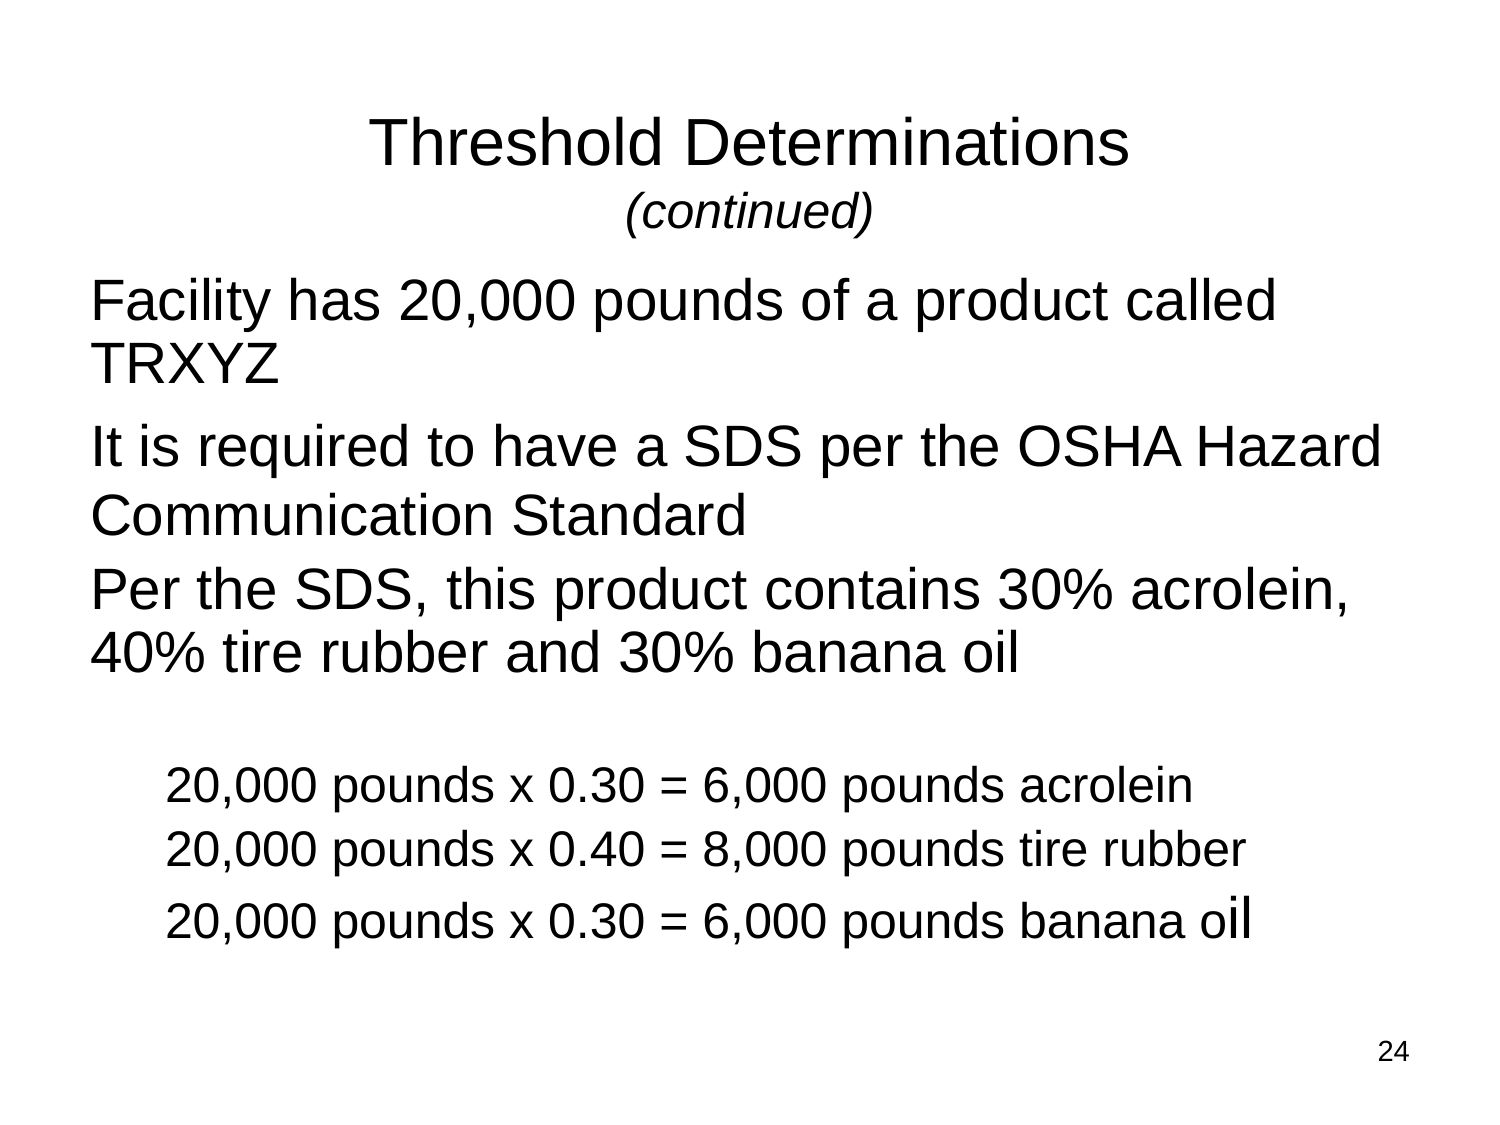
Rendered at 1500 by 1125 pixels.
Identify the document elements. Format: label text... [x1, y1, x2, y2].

title Threshold Determinations (continued) [75, 75, 1425, 263]
list Facility has 20,000 pounds of a product called TRXYZ It is required to have a SDS per the OSHA Hazard Communication Standard Per the SDS, this product contains 30% acrolein, 40% tire rubber and 30% banana oil 20,000 pounds x 0.30 = 6,000 pounds acrolein 20,000 pounds x 0.40 = 8,000 pounds tire rubber 20,000 pounds x 0.30 = 6,000 pounds banana oil [75, 263, 1425, 1005]
slide_number 24 [1074, 1024, 1425, 1103]
